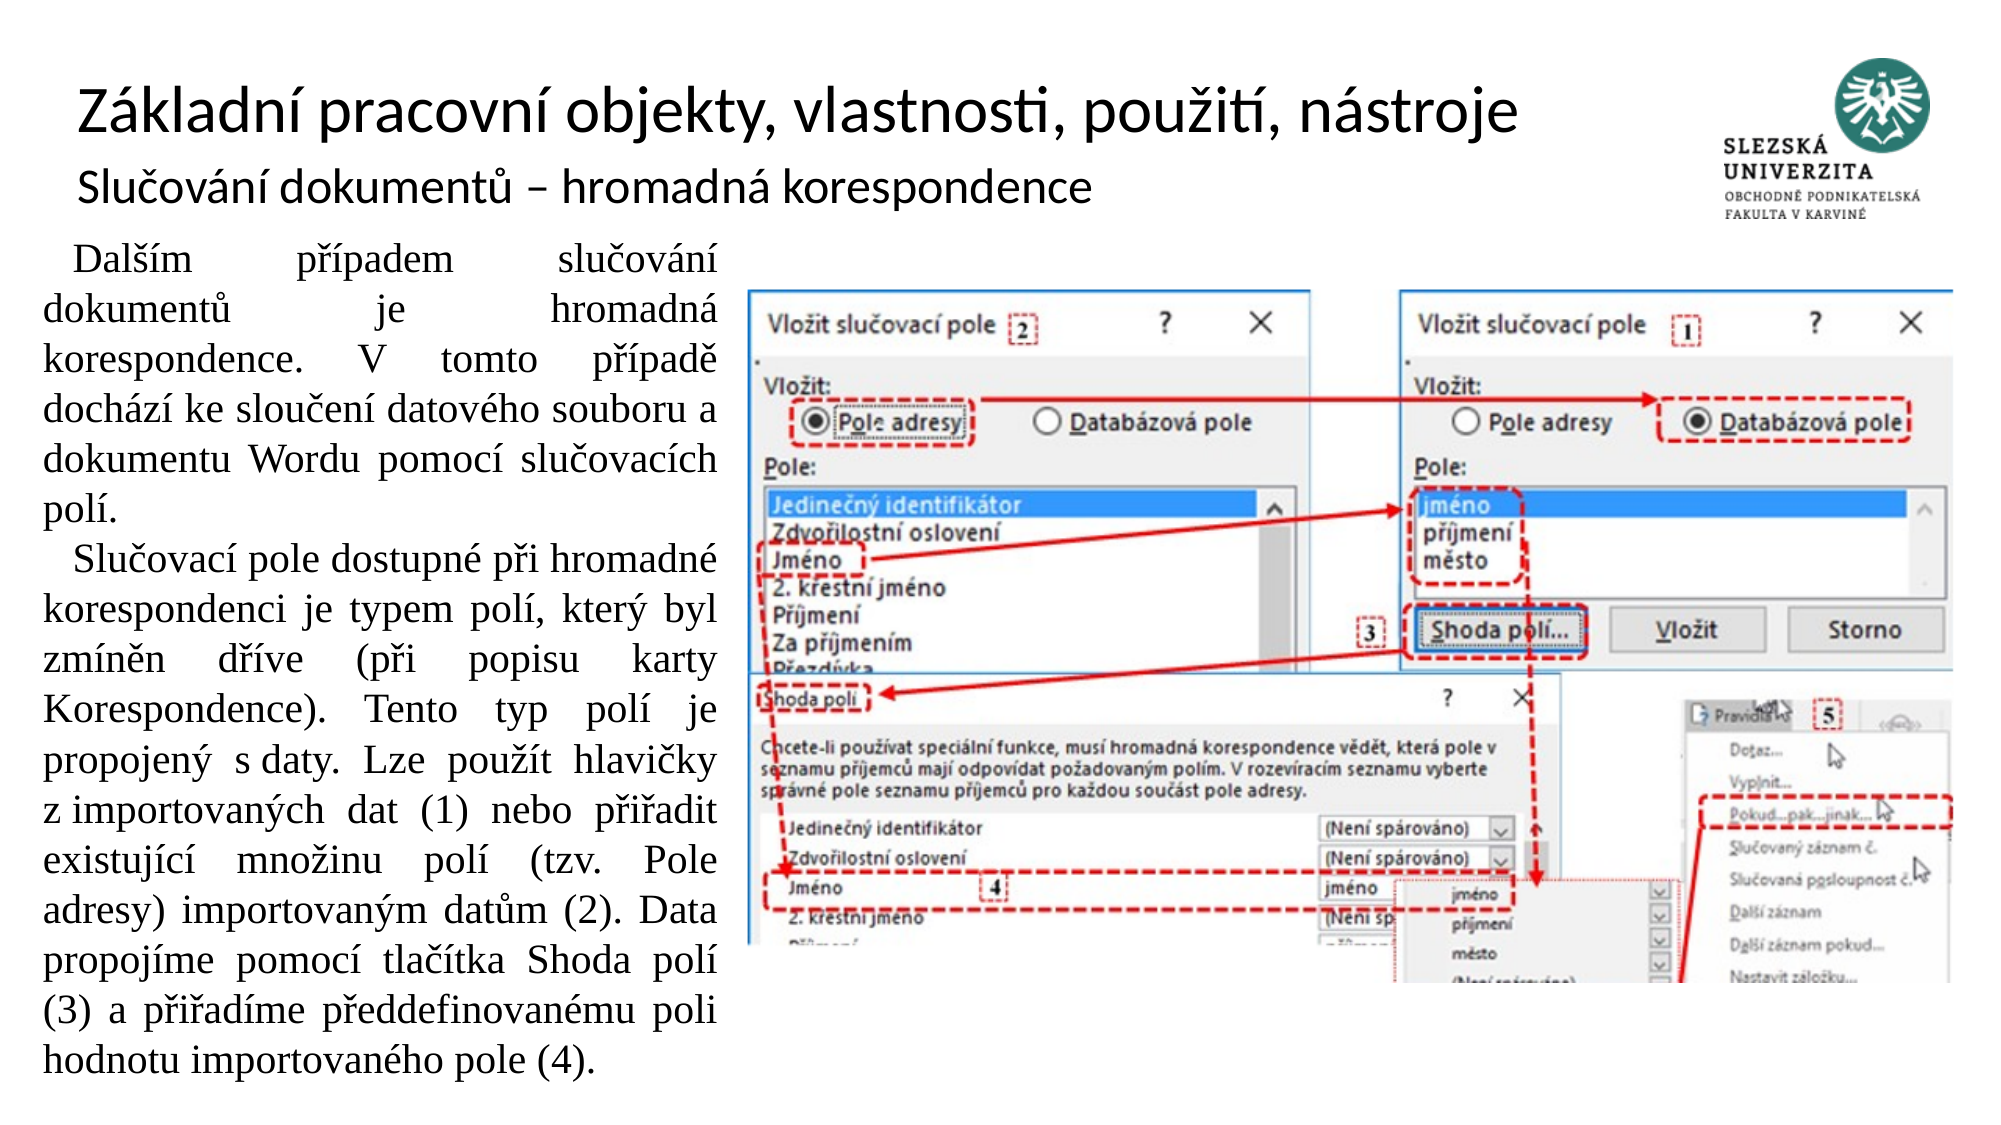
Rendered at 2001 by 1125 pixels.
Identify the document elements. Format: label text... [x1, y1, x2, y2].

picture [1724, 58, 1930, 219]
text_box Slučování dokumentů – hromadná korespondence [62, 145, 1496, 221]
text_box Základní pracovní objekty, vlastnosti, použití, nástroje [62, 58, 1575, 154]
text_box Dalším případem slučování dokumentů je hromadná korespondence. V tomto případě dochází ke sloučení datového souboru a dokumentu Wordu pomocí slučovacích polí. Slučovací pole dostupné při hromadné korespondenci je typem polí, který byl zmíněn dříve (při popisu karty Korespondence). Tento typ polí je propojený s daty. Lze použít hlavičky z importovaných dat (1) nebo přiřadit existující množinu polí (tzv. Pole adresy) importovaným datům (2). Data propojíme pomocí tlačítka Shoda polí (3) a přiřadíme předdefinovanému poli hodnotu importovaného pole (4). [28, 223, 733, 1089]
picture [737, 282, 1958, 983]
